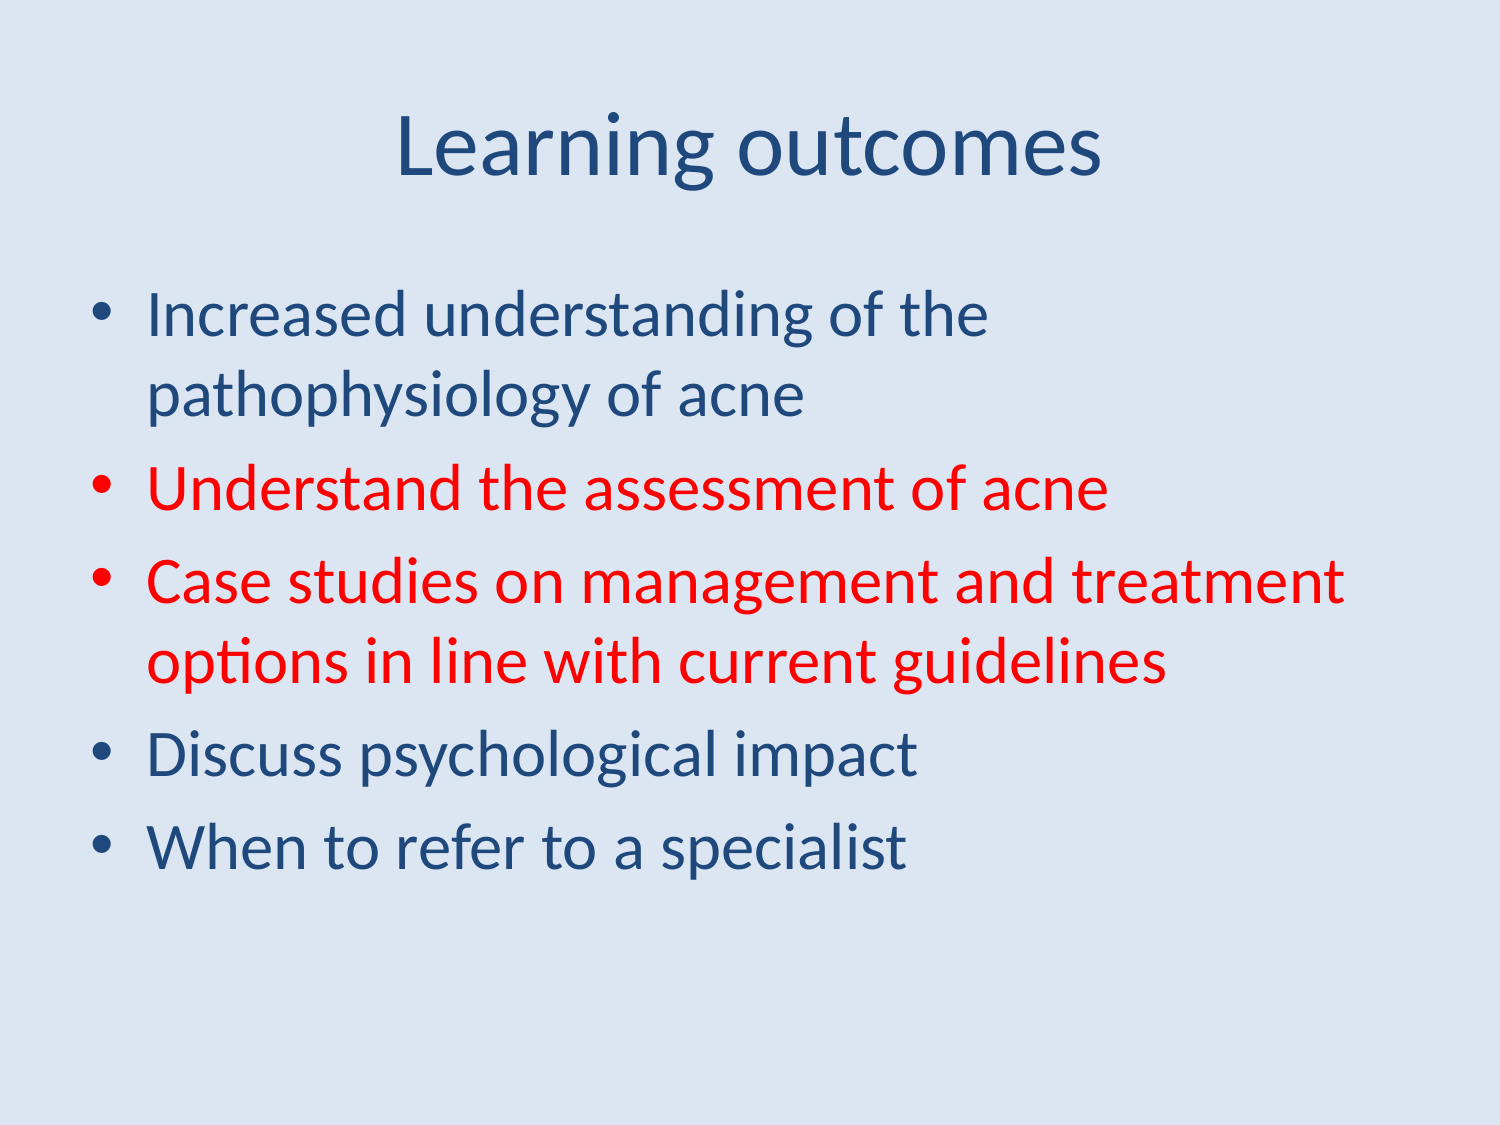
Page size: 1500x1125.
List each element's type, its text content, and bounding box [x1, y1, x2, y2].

title Learning outcomes [75, 45, 1425, 233]
list Increased understanding of the pathophysiology of acne Understand the assessment of acne Case studies on management and treatment options in line with current guidelines Discuss psychological impact When to refer to a specialist [75, 262, 1425, 1005]
